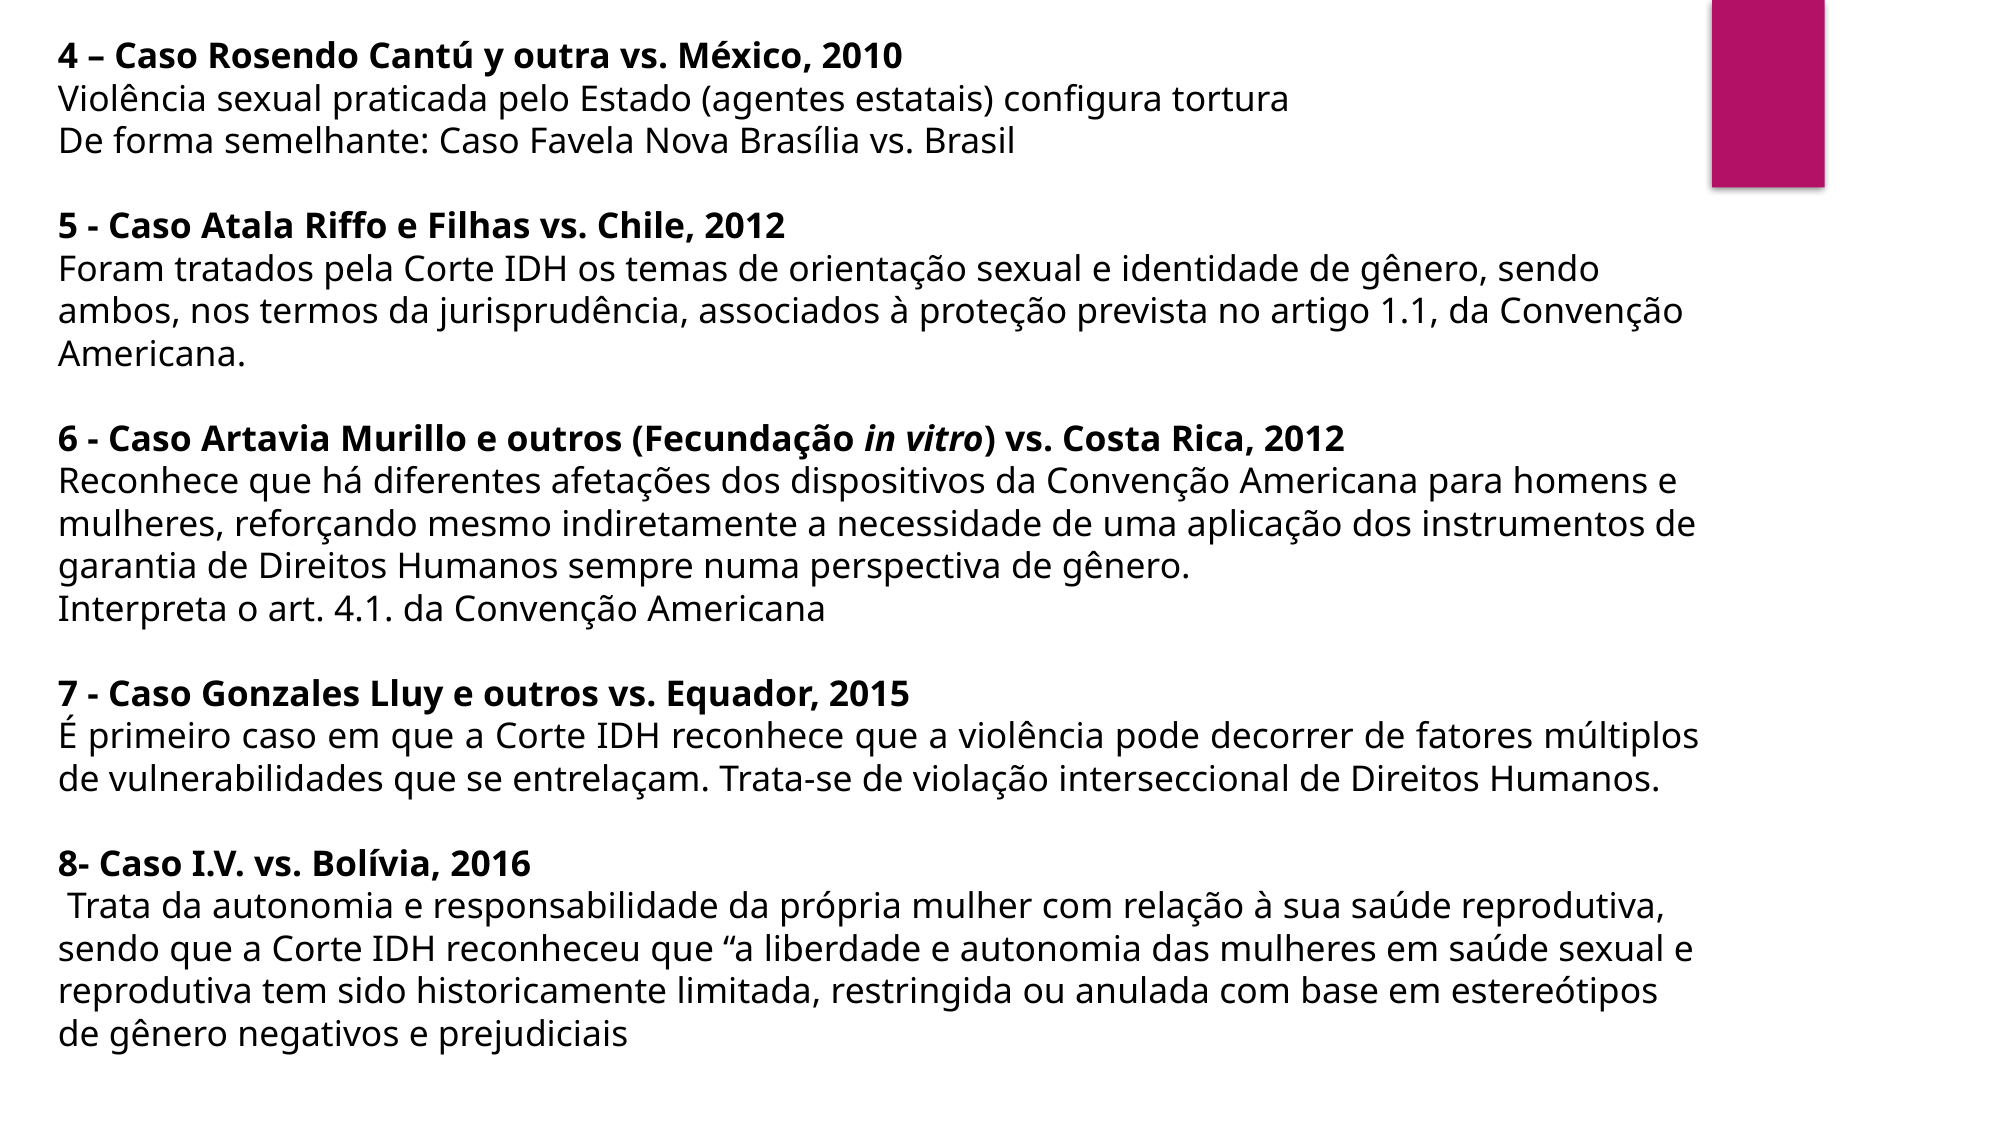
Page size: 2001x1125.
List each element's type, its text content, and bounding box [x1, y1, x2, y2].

text_box 4 – Caso Rosendo Cantú y outra vs. México, 2010 Violência sexual praticada pelo Estado (agentes estatais) configura tortura De forma semelhante: Caso Favela Nova Brasília vs. Brasil 5 - Caso Atala Riffo e Filhas vs. Chile, 2012 Foram tratados pela Corte IDH os temas de orientação sexual e identidade de gênero, sendo ambos, nos termos da jurisprudência, associados à proteção prevista no artigo 1.1, da Convenção Americana. 6 - Caso Artavia Murillo e outros (Fecundação in vitro) vs. Costa Rica, 2012 Reconhece que há diferentes afetações dos dispositivos da Convenção Americana para homens e mulheres, reforçando mesmo indiretamente a necessidade de uma aplicação dos instrumentos de garantia de Direitos Humanos sempre numa perspectiva de gênero. Interpreta o art. 4.1. da Convenção Americana 7 - Caso Gonzales Lluy e outros vs. Equador, 2015 É primeiro caso em que a Corte IDH reconhece que a violência pode decorrer de fatores múltiplos de vulnerabilidades que se entrelaçam. Trata-se de violação interseccional de Direitos Humanos. 8- Caso I.V. vs. Bolívia, 2016 Trata da autonomia e responsabilidade da própria mulher com relação à sua saúde reprodutiva, sendo que a Corte IDH reconheceu que “a liberdade e autonomia das mulheres em saúde sexual e reprodutiva tem sido historicamente limitada, restringida ou anulada com base em estereótipos de gênero negativos e prejudiciais [43, 25, 1716, 1125]
